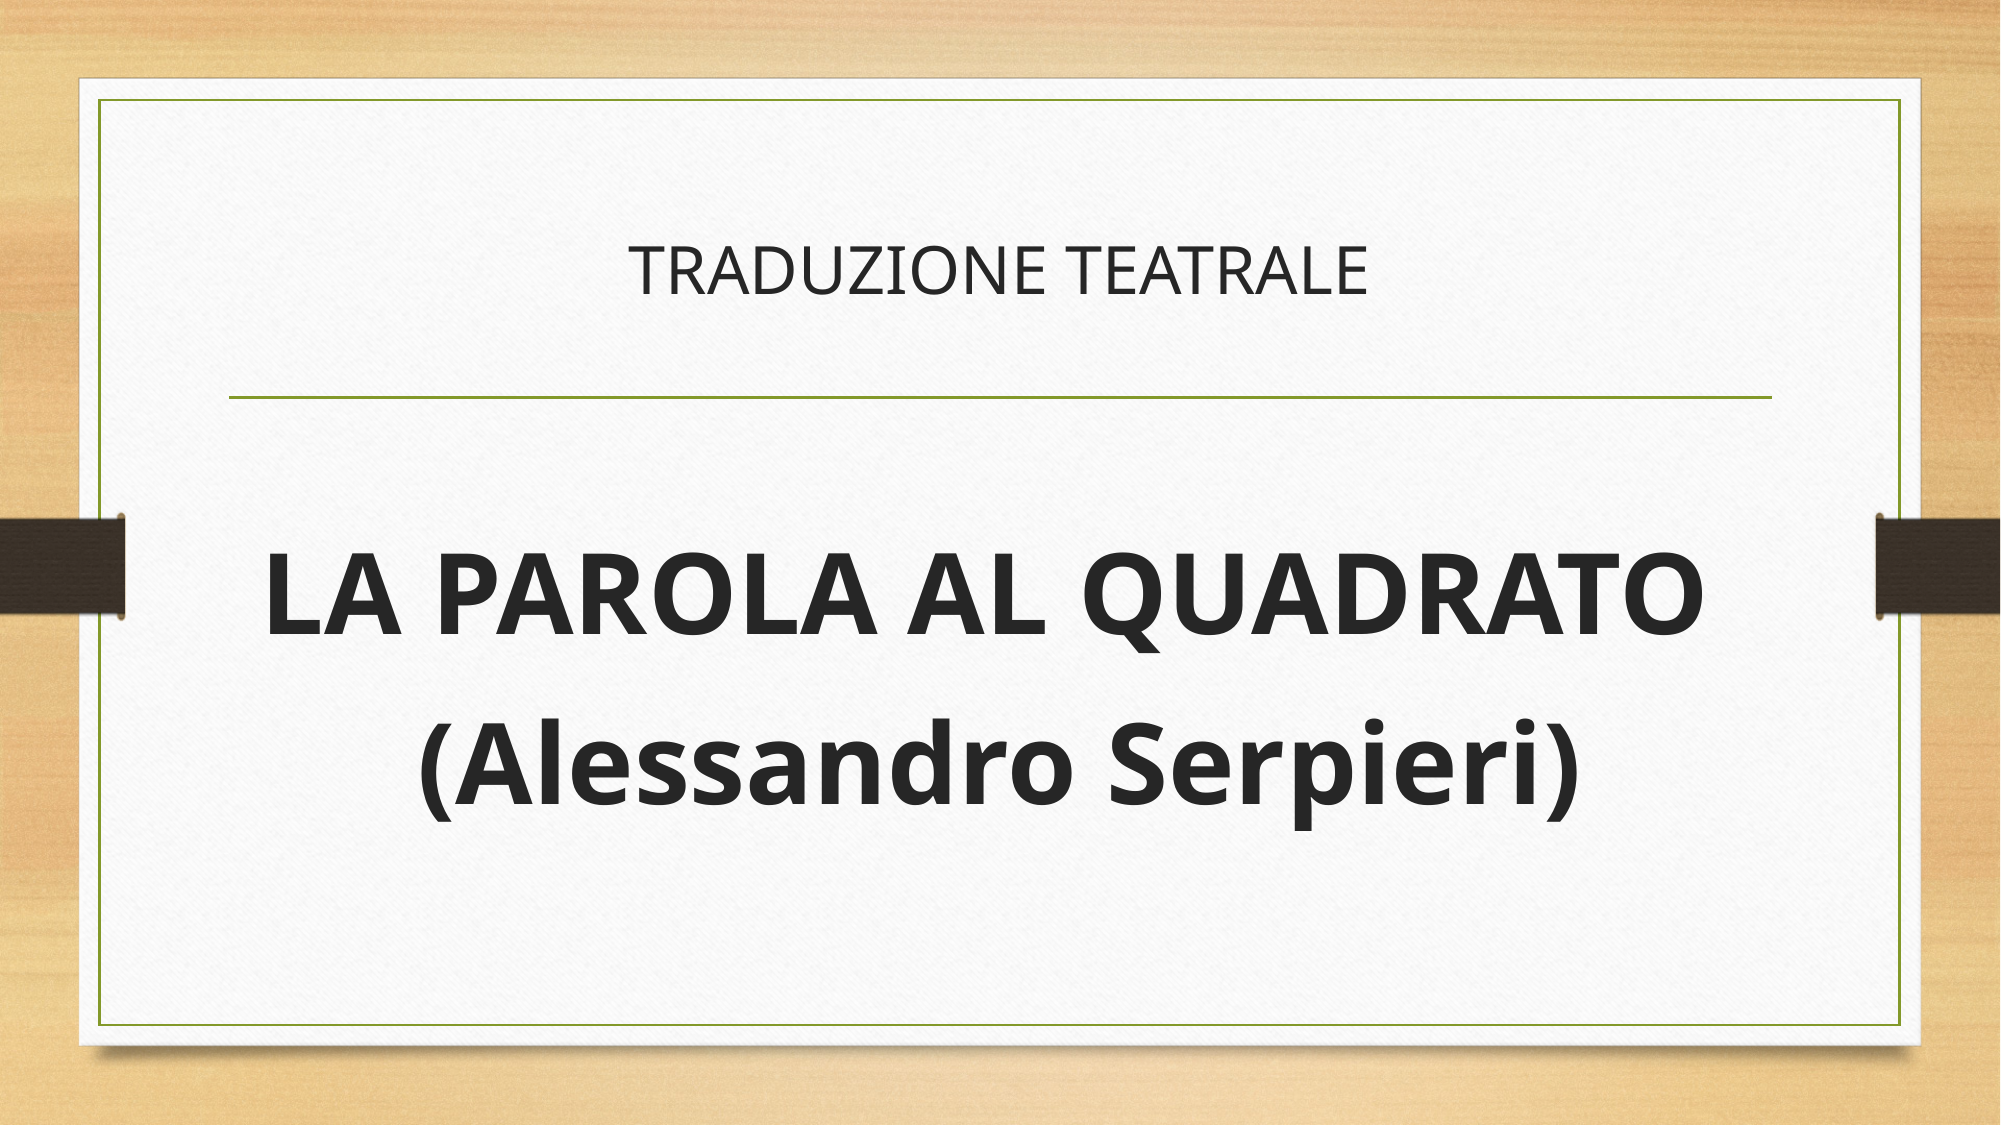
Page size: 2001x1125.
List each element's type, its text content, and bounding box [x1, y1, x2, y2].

list LA PAROLA AL QUADRATO (Alessandro Serpieri) [212, 419, 1788, 964]
title TRADUZIONE TEATRALE [212, 161, 1788, 375]
picture [0, 0, 2001, 1125]
